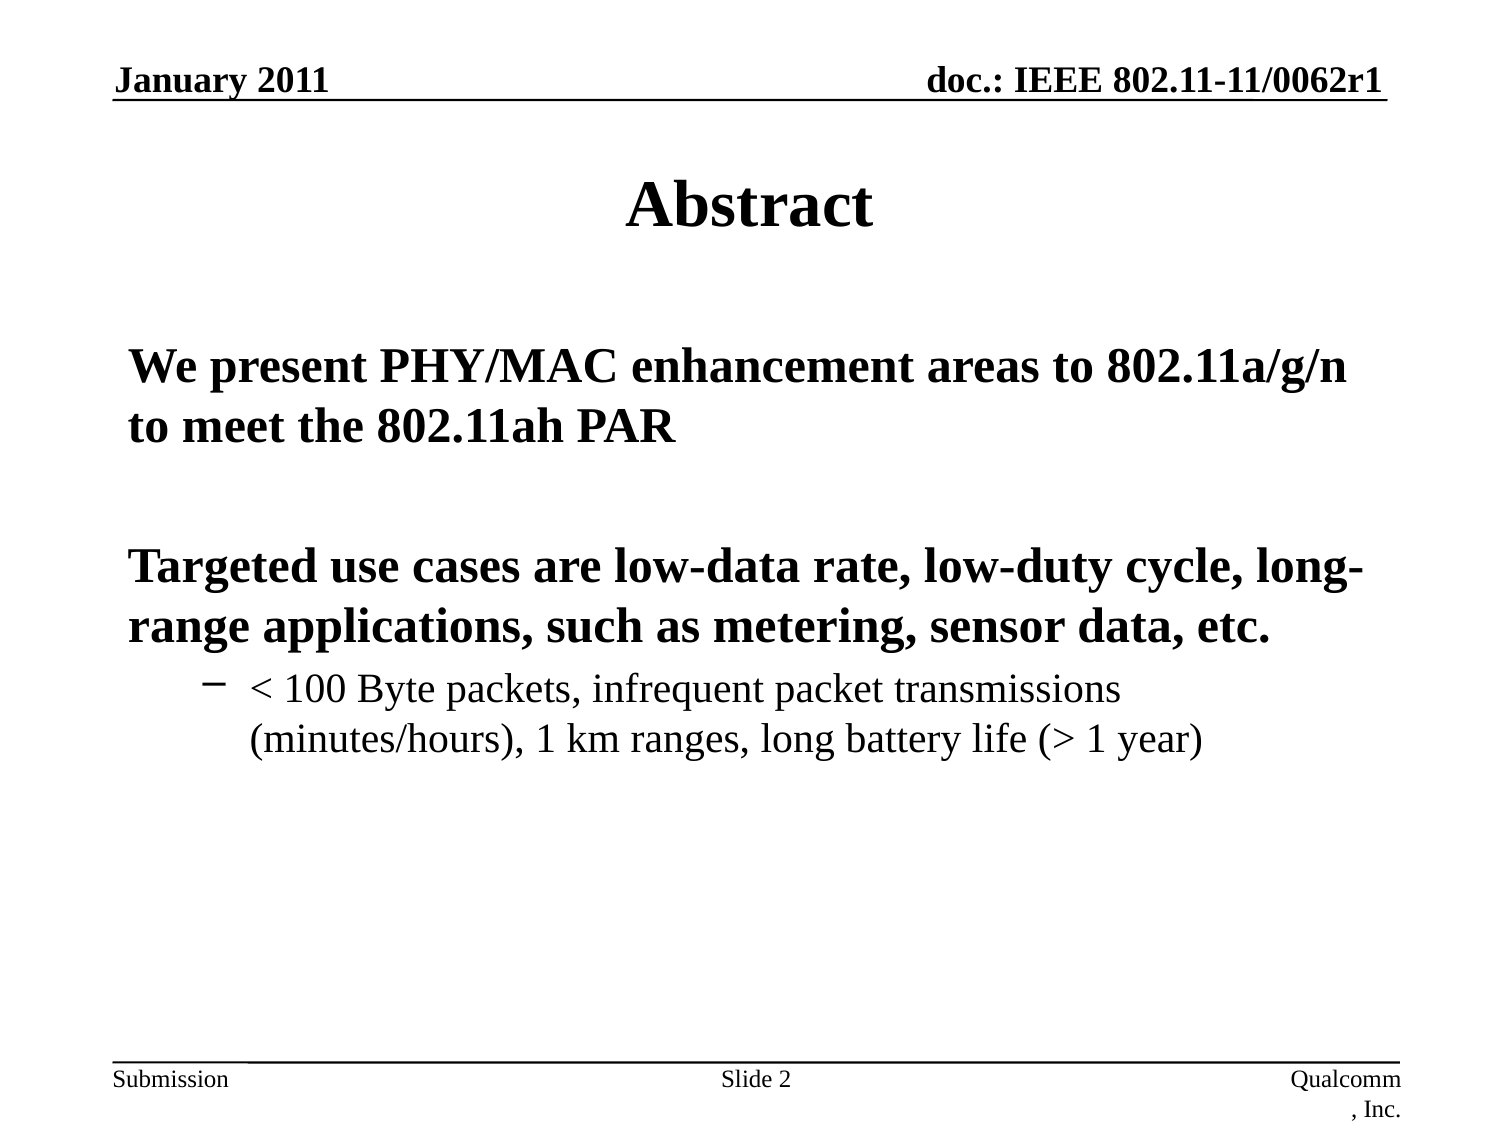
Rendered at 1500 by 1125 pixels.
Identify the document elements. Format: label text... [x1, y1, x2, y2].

title Abstract [112, 112, 1388, 288]
footer Qualcomm, Inc. [1288, 1062, 1402, 1093]
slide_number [114, 54, 333, 100]
slide_number Slide 2 [712, 1062, 800, 1093]
list We present PHY/MAC enhancement areas to 802.11a/g/n to meet the 802.11ah PAR Targeted use cases are low-data rate, low-duty cycle, long-range applications, such as metering, sensor data, etc. < 100 Byte packets, infrequent packet transmissions (minutes/hours), 1 km ranges, long battery life (> 1 year) [112, 324, 1388, 1000]
